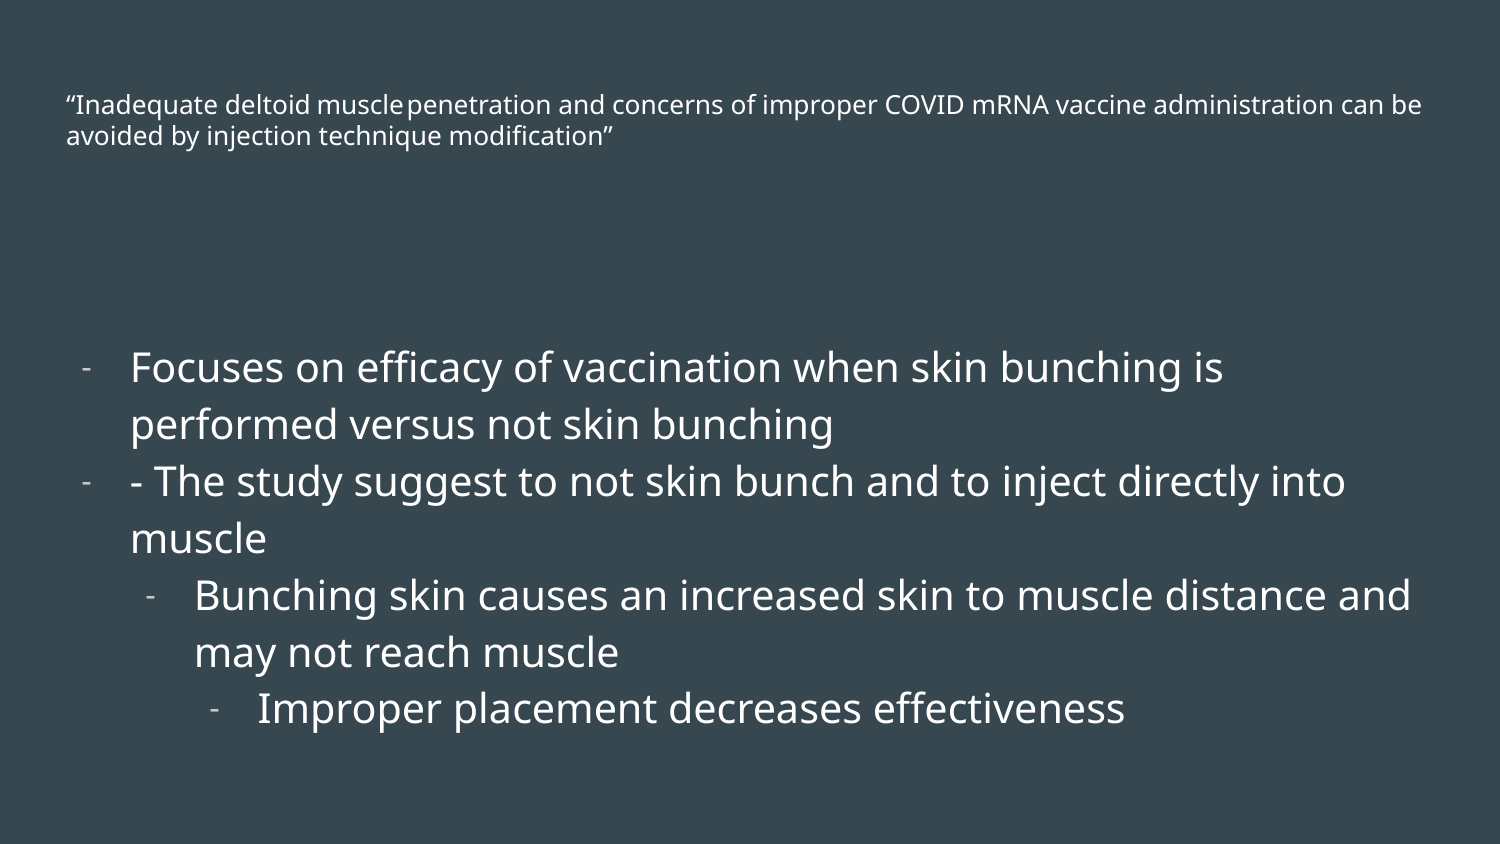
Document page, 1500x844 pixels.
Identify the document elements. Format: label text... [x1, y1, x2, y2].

list Focuses on efficacy of vaccination when skin bunching is performed versus not skin bunching - The study suggest to not skin bunch and to inject directly into muscle Bunching skin causes an increased skin to muscle distance and may not reach muscle Improper placement decreases effectiveness [51, 319, 1449, 750]
title “Inadequate deltoid muscle penetration and concerns of improper COVID mRNA vaccine administration can be avoided by injection technique modification” [51, 72, 1449, 167]
